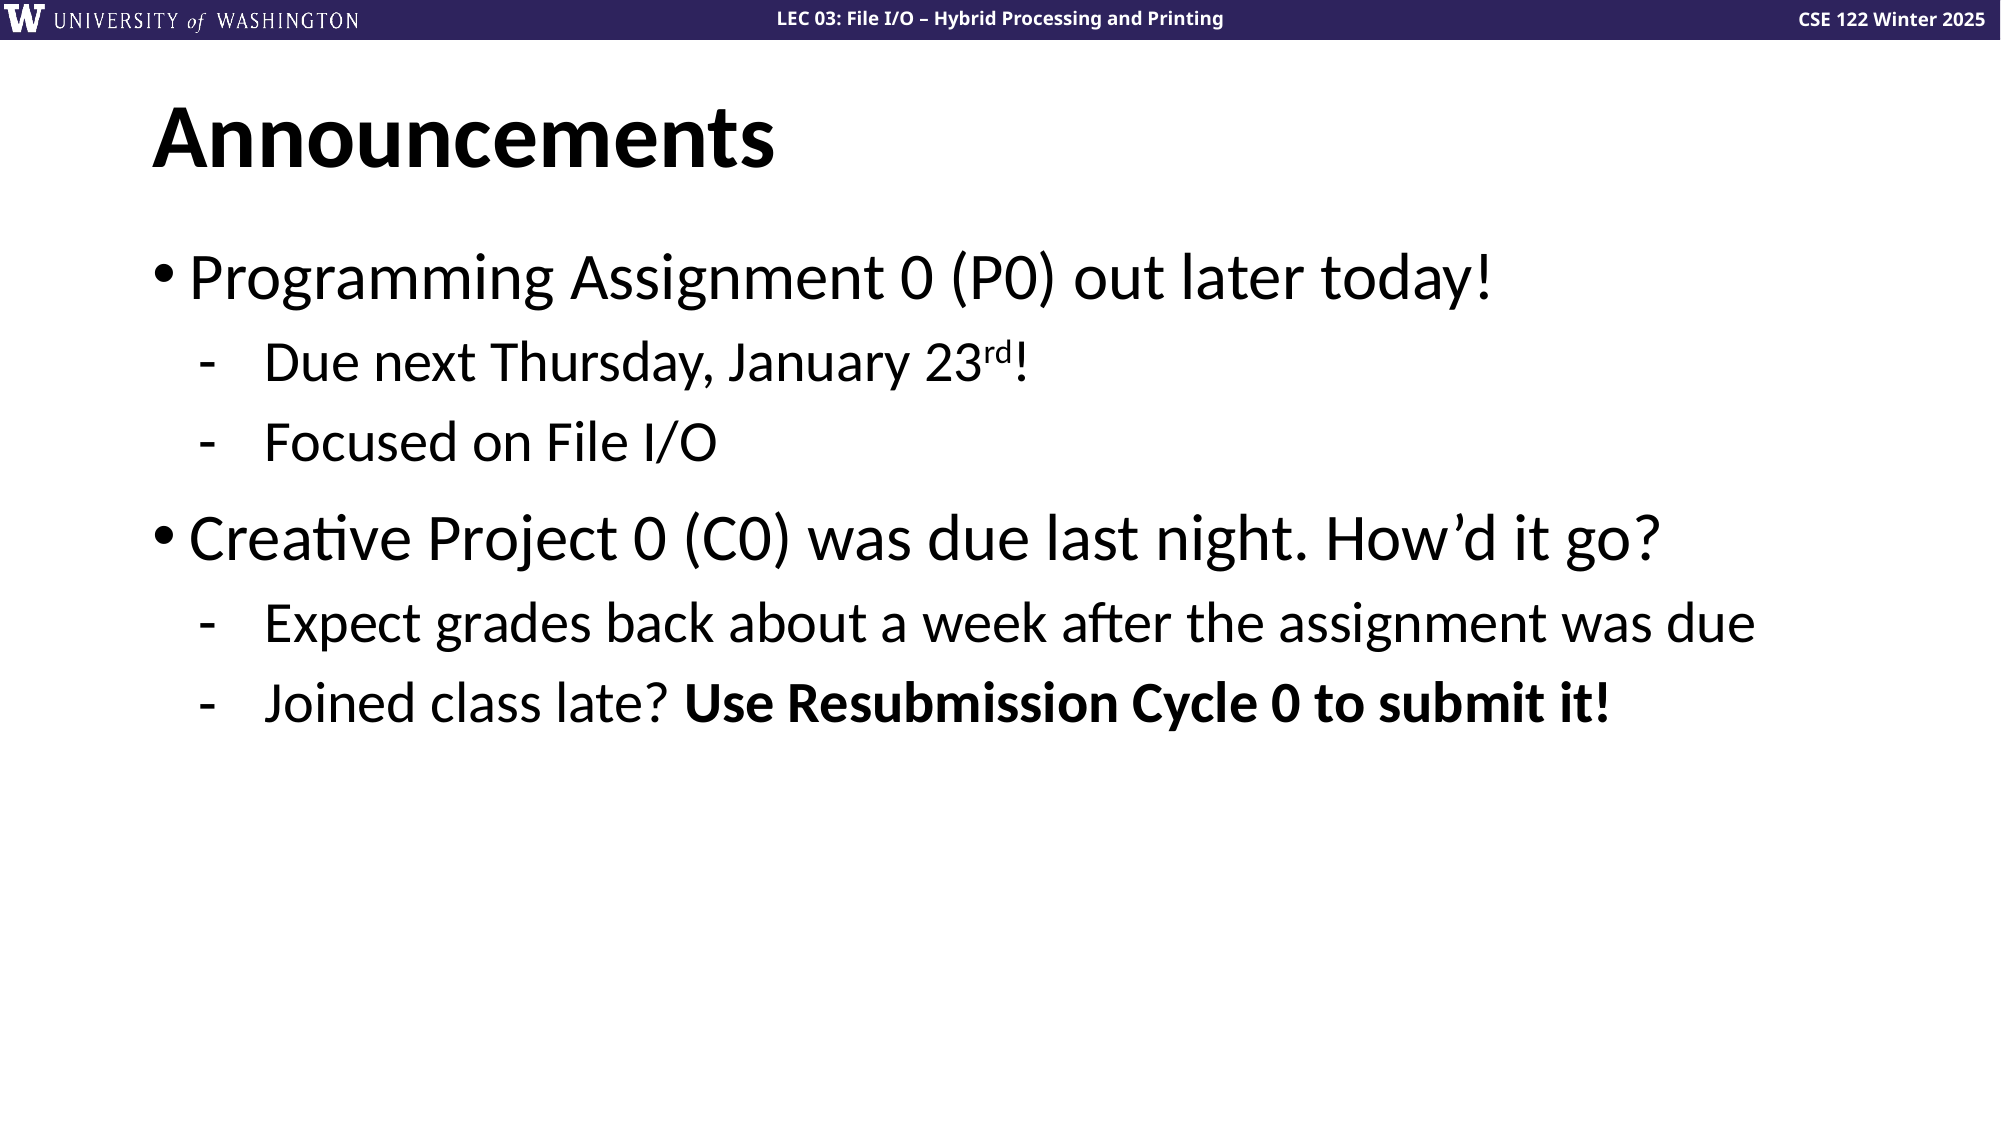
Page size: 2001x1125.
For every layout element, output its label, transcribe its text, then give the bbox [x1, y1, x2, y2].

list Programming Assignment 0 (P0) out later today! Due next Thursday, January 23rd! Focused on File I/O Creative Project 0 (C0) was due last night. How’d it go? Expect grades back about a week after the assignment was due Joined class late? Use Resubmission Cycle 0 to submit it! [137, 224, 1863, 1072]
picture [4, 4, 358, 33]
title Announcements [137, 74, 1863, 200]
